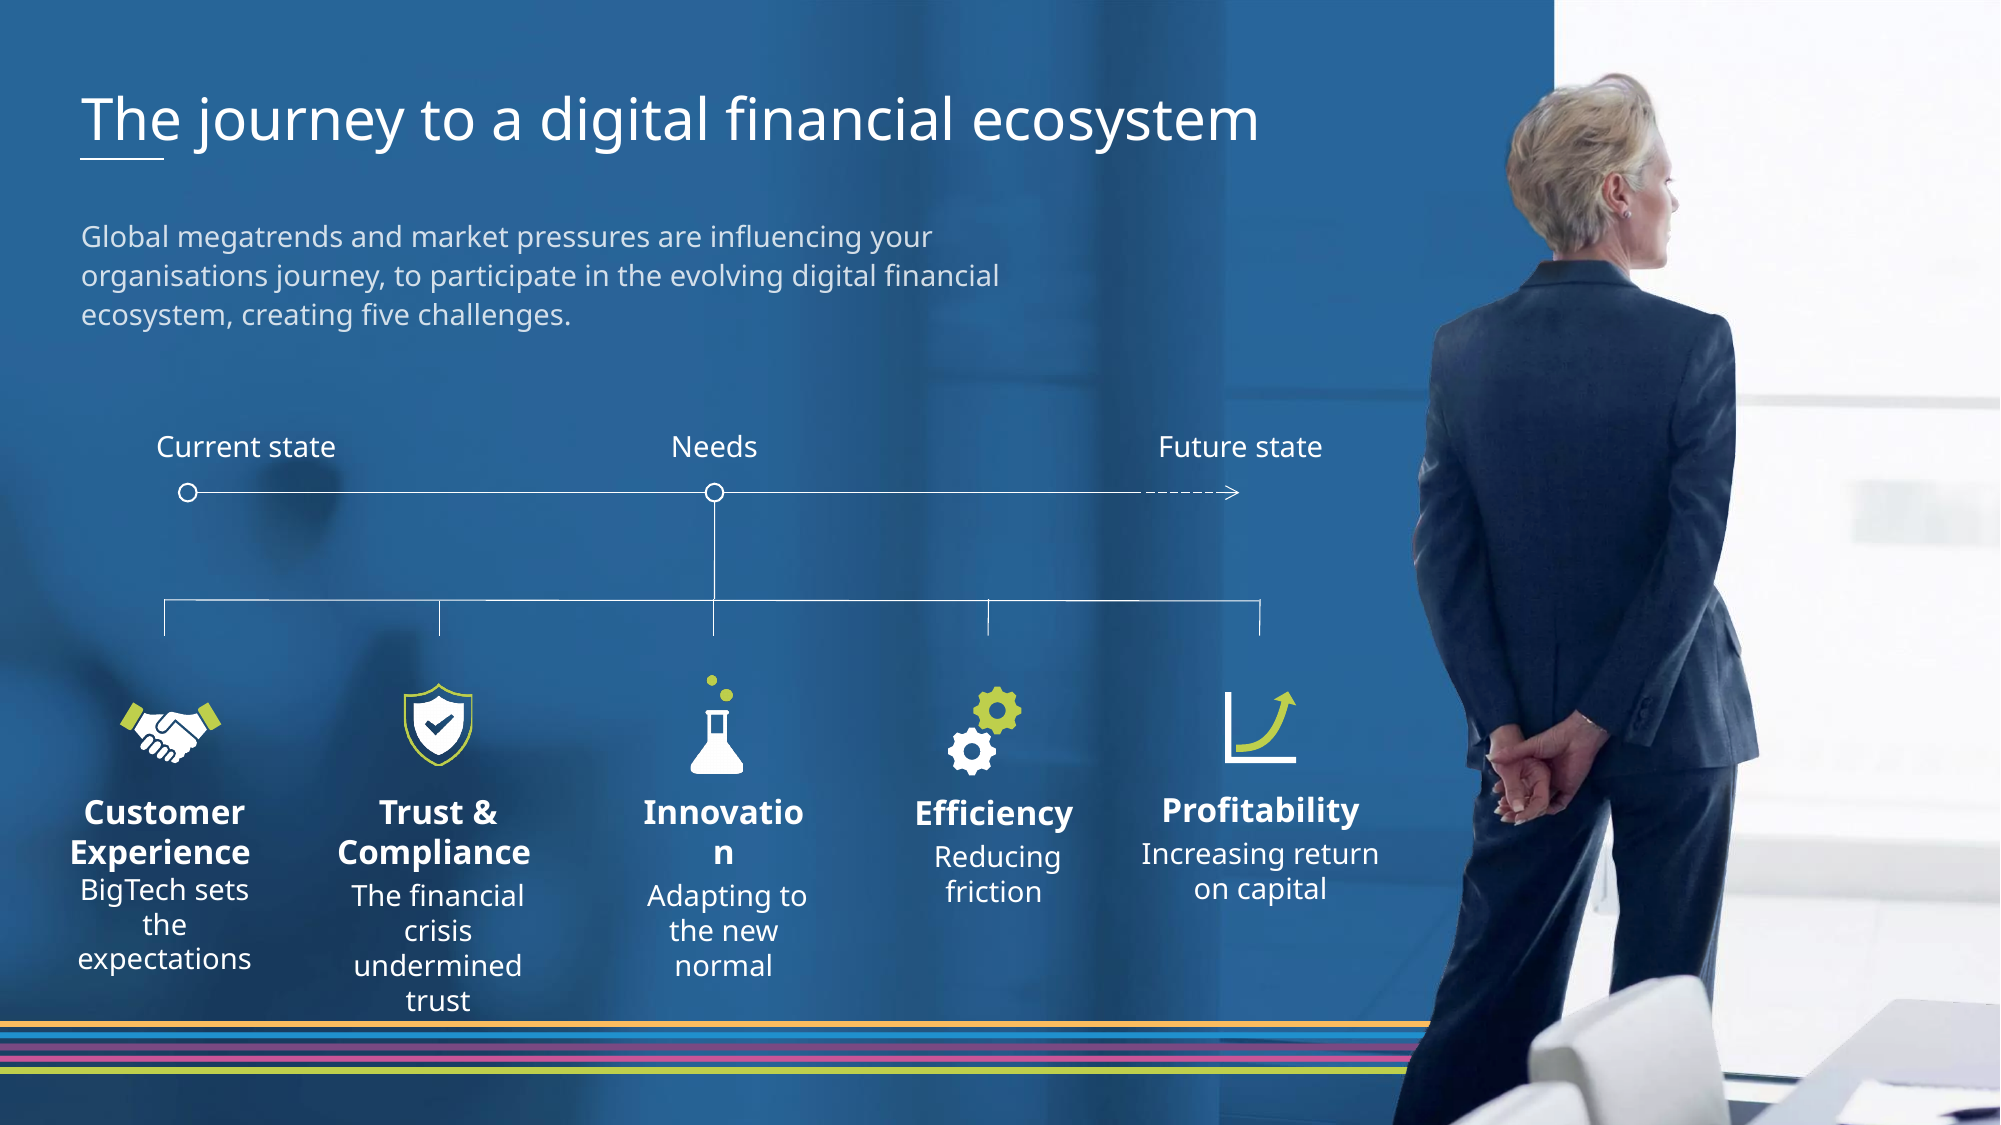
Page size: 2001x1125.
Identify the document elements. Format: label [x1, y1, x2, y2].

picture [0, 0, 2000, 1125]
text_box [948, 686, 1022, 776]
text_box [1210, 677, 1311, 778]
text_box [114, 676, 227, 789]
